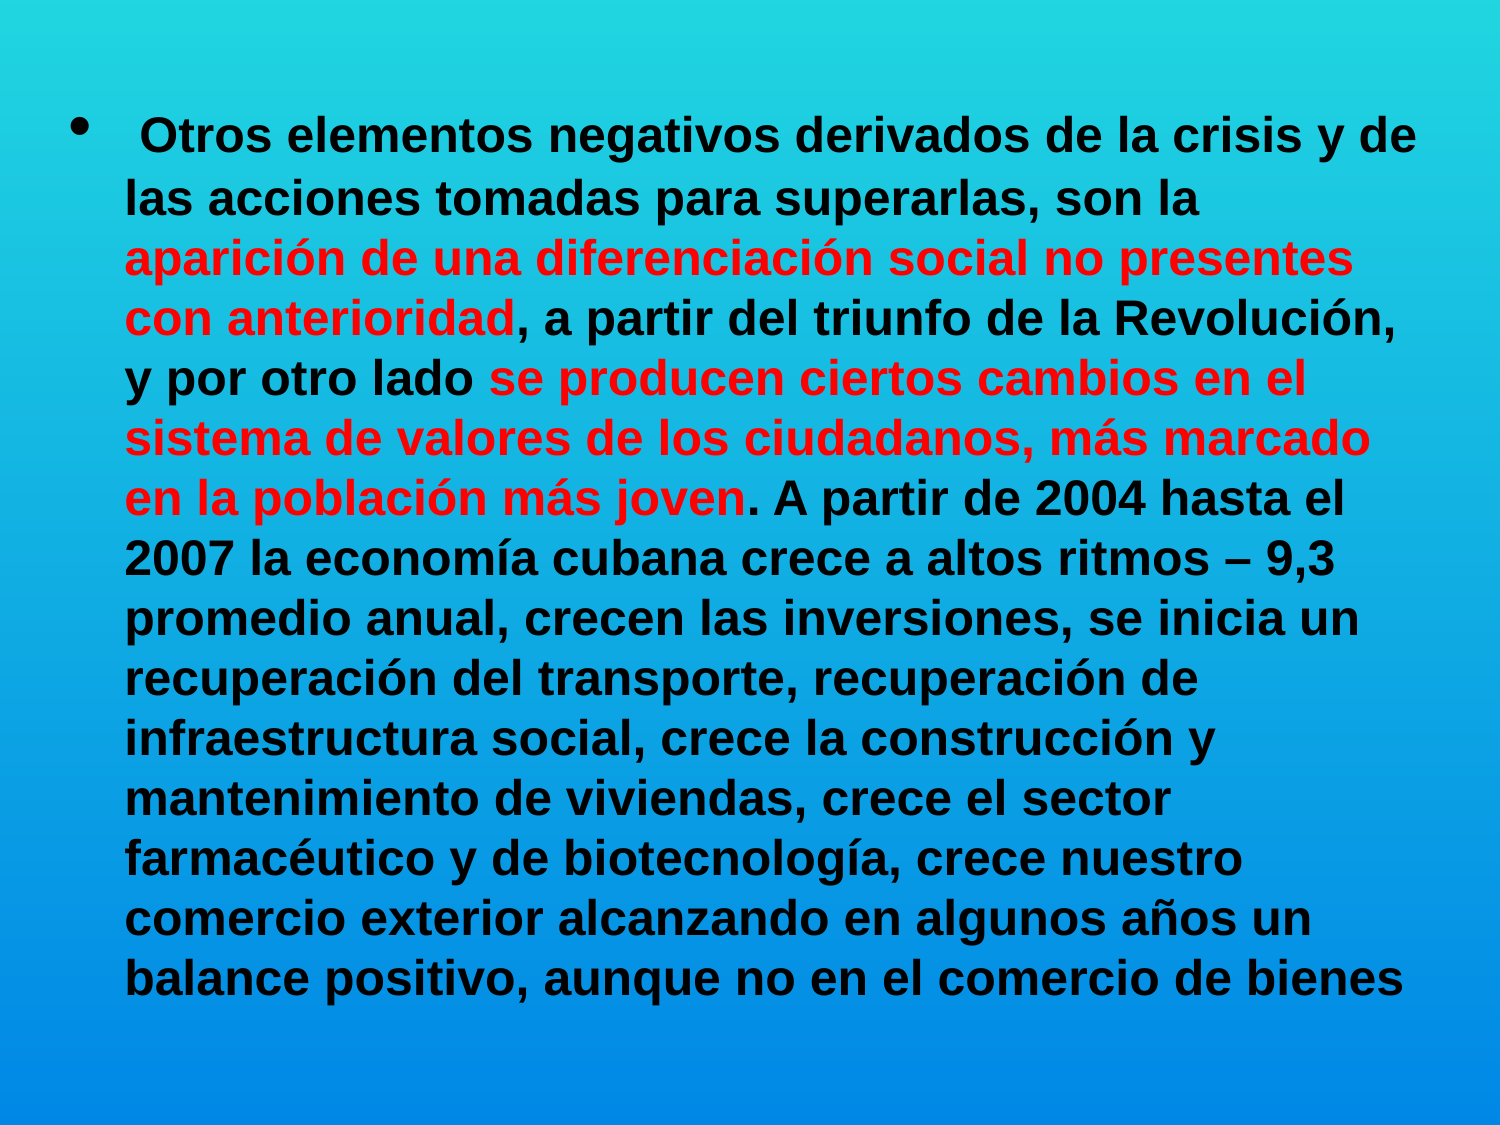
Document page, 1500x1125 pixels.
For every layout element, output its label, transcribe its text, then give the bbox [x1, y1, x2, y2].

list Otros elementos negativos derivados de la crisis y de las acciones tomadas para superarlas, son la aparición de una diferenciación social no presentes con anterioridad, a partir del triunfo de la Revolución, y por otro lado se producen ciertos cambios en el sistema de valores de los ciudadanos, más marcado en la población más joven. A partir de 2004 hasta el 2007 la economía cubana crece a altos ritmos – 9,3 promedio anual, crecen las inversiones, se inicia un recuperación del transporte, recuperación de infraestructura social, crece la construcción y mantenimiento de viviendas, crece el sector farmacéutico y de biotecnología, crece nuestro comercio exterior alcanzando en algunos años un balance positivo, aunque no en el comercio de bienes [53, 78, 1439, 1094]
